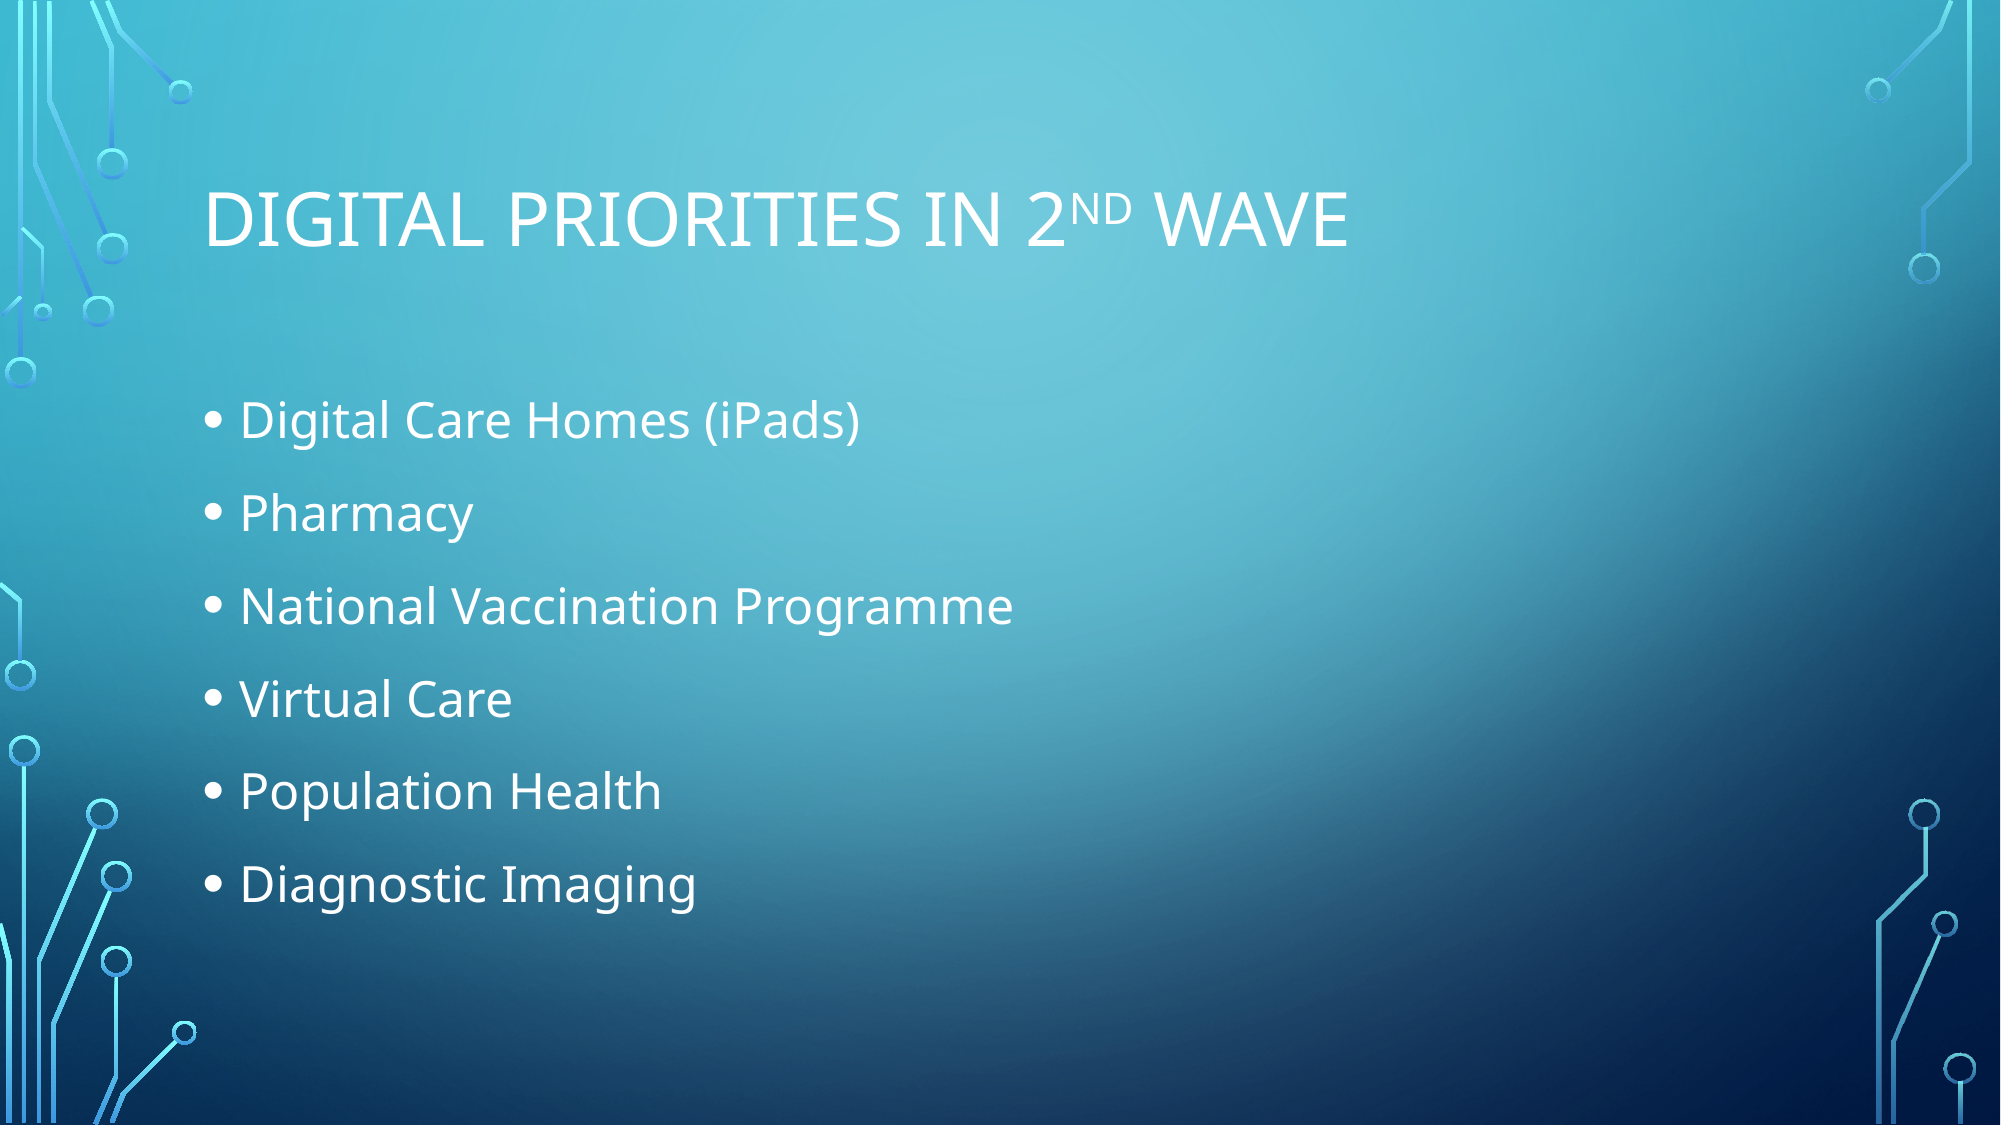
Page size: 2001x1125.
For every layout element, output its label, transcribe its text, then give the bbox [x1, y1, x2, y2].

title Digital priorities in 2nd Wave [187, 101, 1813, 344]
list Digital Care Homes (iPads) Pharmacy National Vaccination Programme Virtual Care Population Health Diagnostic Imaging [187, 369, 1813, 950]
